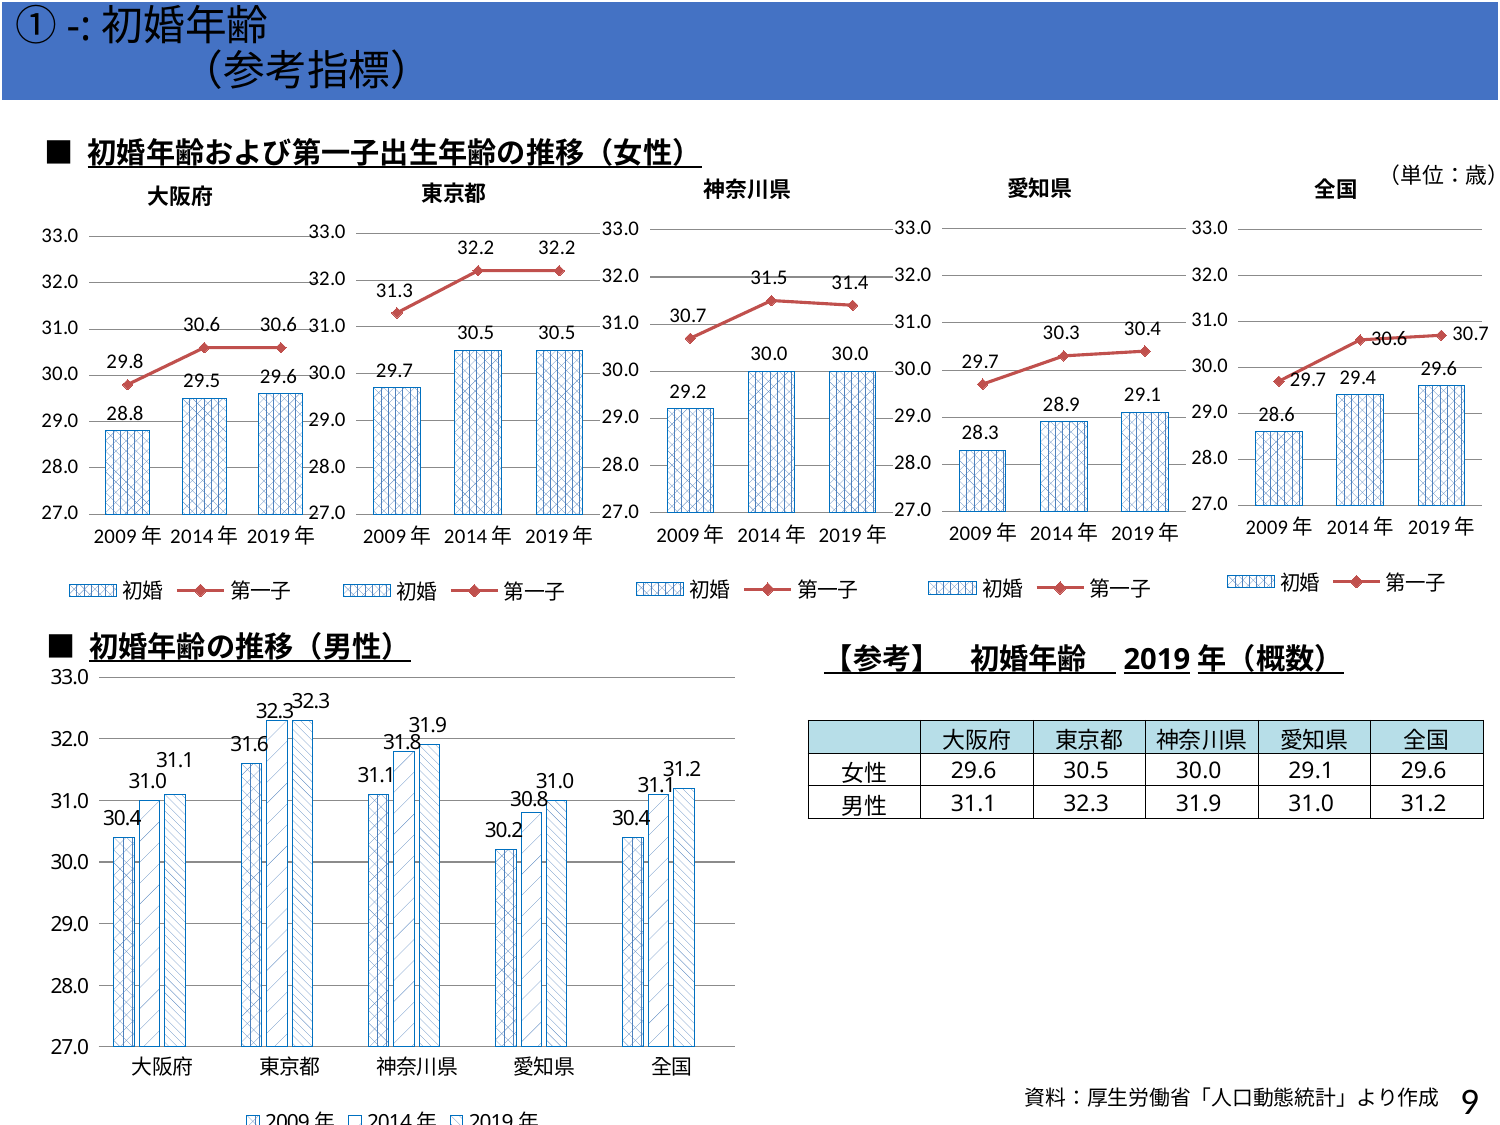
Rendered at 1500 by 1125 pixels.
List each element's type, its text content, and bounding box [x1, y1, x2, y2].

table_header 愛知県 [1259, 721, 1370, 753]
slide_number 8 [1144, 1069, 1495, 1125]
table_cell 31.1 [921, 786, 1033, 818]
table_cell 29.1 [1259, 754, 1370, 785]
table_header 東京都 [1034, 721, 1145, 753]
table_cell 31.9 [1146, 786, 1258, 818]
table_header 大阪府 [921, 721, 1033, 753]
table_cell 31.0 [1259, 786, 1370, 818]
table_cell 31.2 [1371, 786, 1483, 818]
text_box （単位：歳） [1494, 154, 1500, 196]
table_cell 30.5 [1034, 754, 1145, 785]
table_cell 30.0 [1146, 754, 1258, 785]
table_cell 32.3 [1034, 786, 1145, 818]
text_box 資料：厚生労働省「人口動態統計」より作成 [1009, 1077, 1464, 1118]
table_cell 29.6 [1371, 754, 1483, 785]
table_cell 男性 [809, 786, 920, 818]
chart [35, 147, 1494, 612]
table_header 神奈川県 [1146, 721, 1258, 753]
table_cell 女性 [809, 754, 920, 785]
table_cell 29.6 [921, 754, 1033, 785]
table_header 全国 [1371, 721, 1483, 753]
text_box 【参考】 初婚年齢 2019年（概数） [809, 633, 1388, 684]
text_box 方向性Ⅰ）若者が活躍でき、子育て安心の都市「大阪」の実現 ①-:初婚年齢 （参考指標） [0, 0, 1500, 103]
chart [36, 653, 750, 1125]
text_box ■ 初婚年齢の推移（男性） [31, 620, 1071, 671]
text_box ■ 初婚年齢および第一子出生年齢の推移（女性） [29, 127, 1069, 178]
table_header [809, 721, 920, 753]
